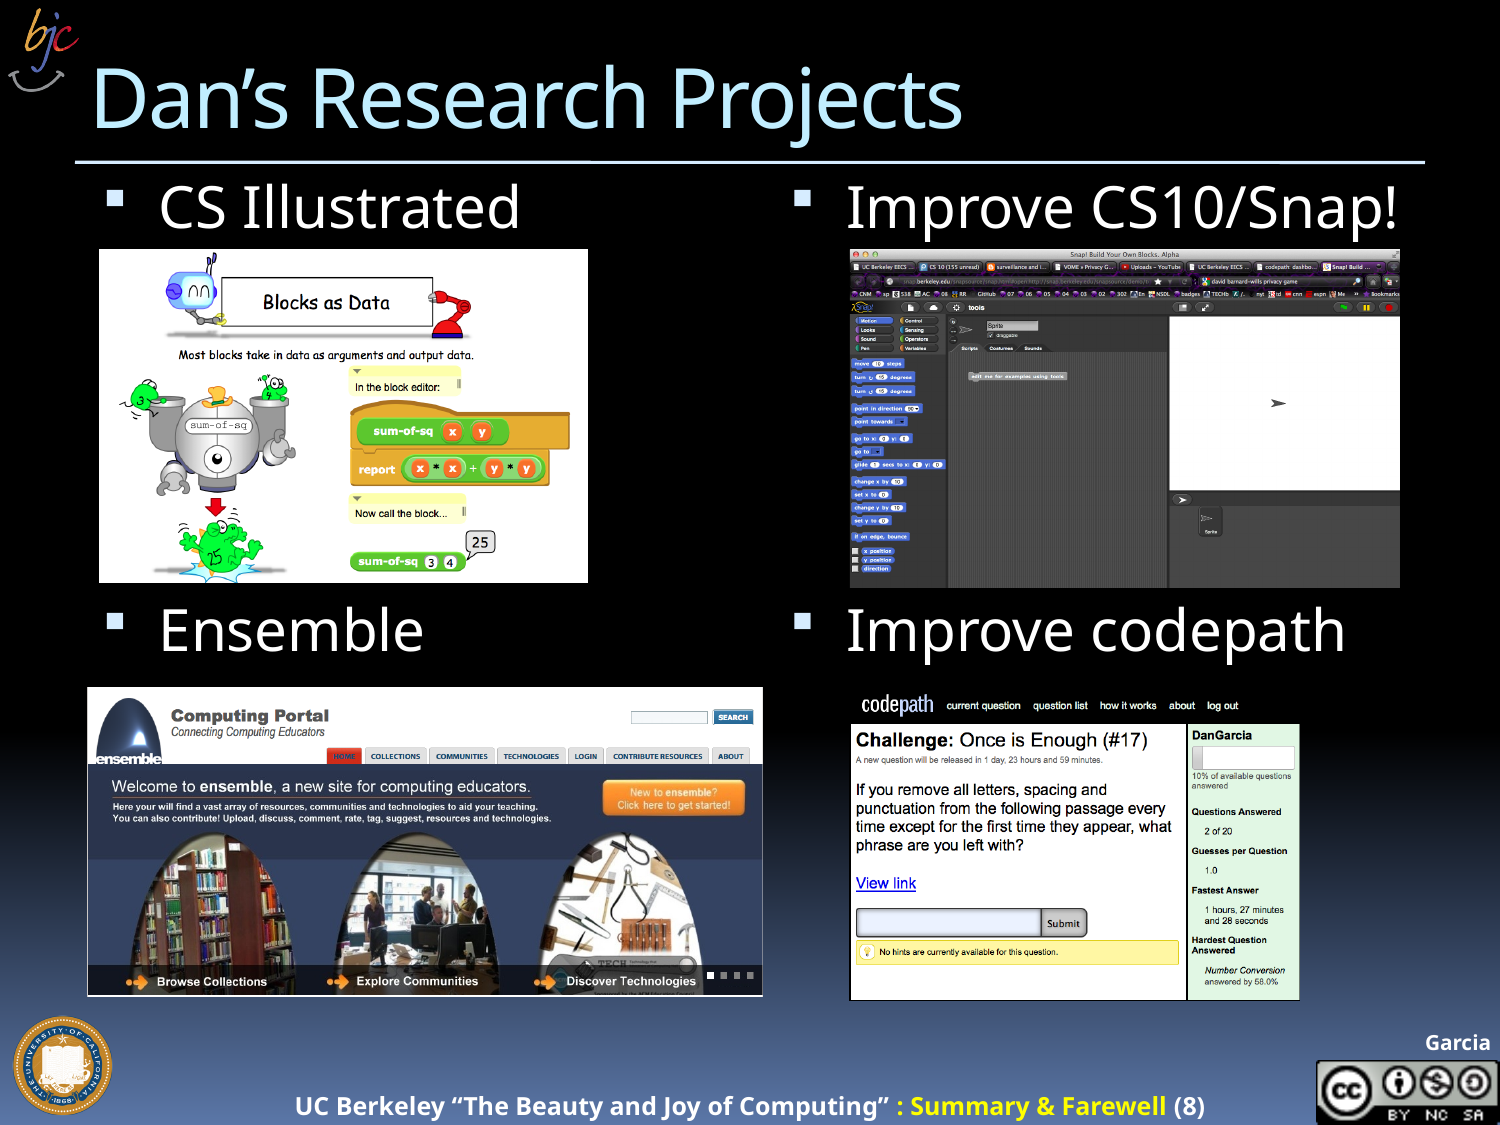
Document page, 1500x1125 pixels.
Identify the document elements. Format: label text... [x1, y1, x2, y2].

list Improve CS10/Snap! Improve codepath [763, 162, 1427, 1034]
picture [99, 249, 588, 584]
picture [849, 687, 1301, 1001]
list CS Illustrated Ensemble [75, 163, 739, 1034]
picture [86, 686, 763, 998]
picture [8, 8, 79, 92]
picture [849, 249, 1401, 588]
picture [12, 1015, 113, 1116]
picture [1316, 1060, 1500, 1125]
title Dan’s Research Projects [75, 37, 1425, 163]
